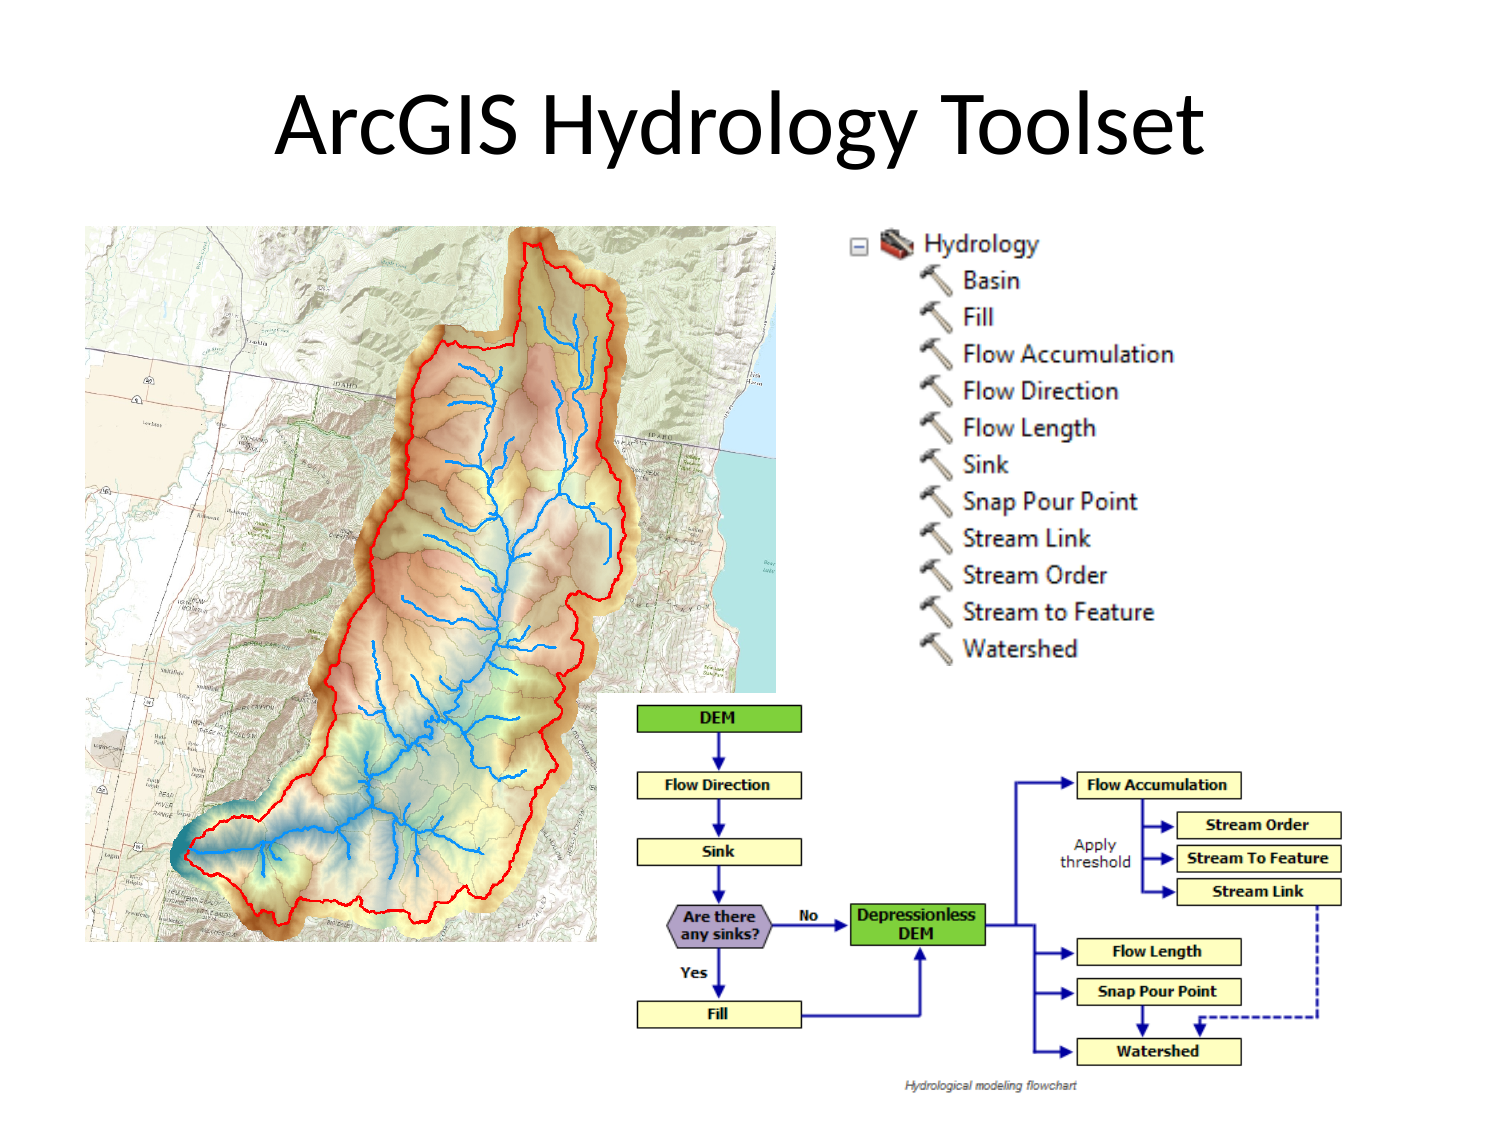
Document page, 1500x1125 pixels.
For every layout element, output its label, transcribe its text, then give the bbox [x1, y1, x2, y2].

picture [832, 225, 1249, 667]
title ArcGIS Hydrology Toolset [113, 24, 1389, 212]
picture [85, 225, 1374, 1107]
